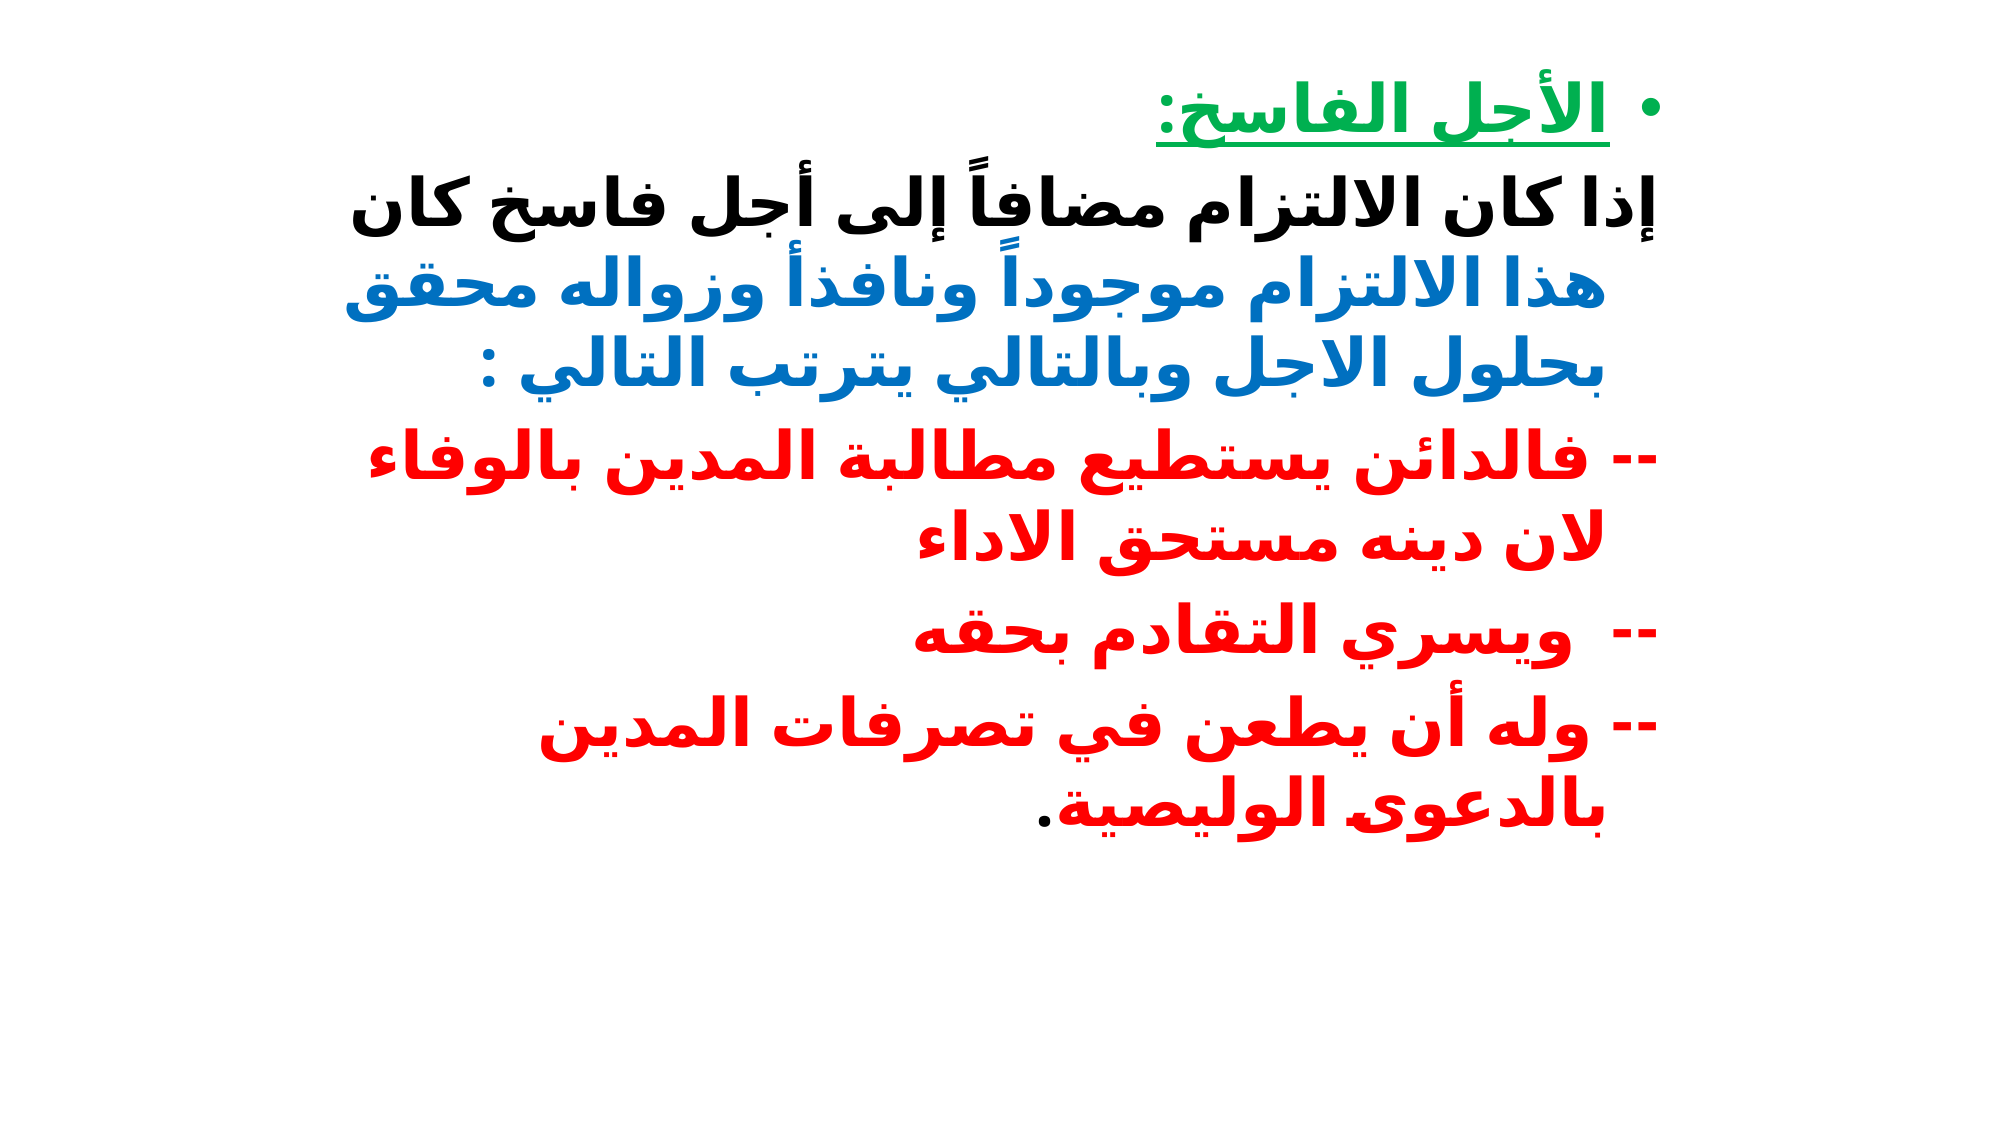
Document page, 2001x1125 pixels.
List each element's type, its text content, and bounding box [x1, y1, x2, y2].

list الأجل الفاسخ: إذا كان الالتزام مضافاً إلى أجل فاسخ كان هذا الالتزام موجوداً ونافذأ وزواله محقق بحلول الاجل وبالتالي يترتب التالي : -- فالدائن يستطيع مطالبة المدين بالوفاء لان دينه مستحق الاداء -- ويسري التقادم بحقه -- وله أن يطعن في تصرفات المدين بالدعوى الوليصية. [324, 58, 1675, 1005]
